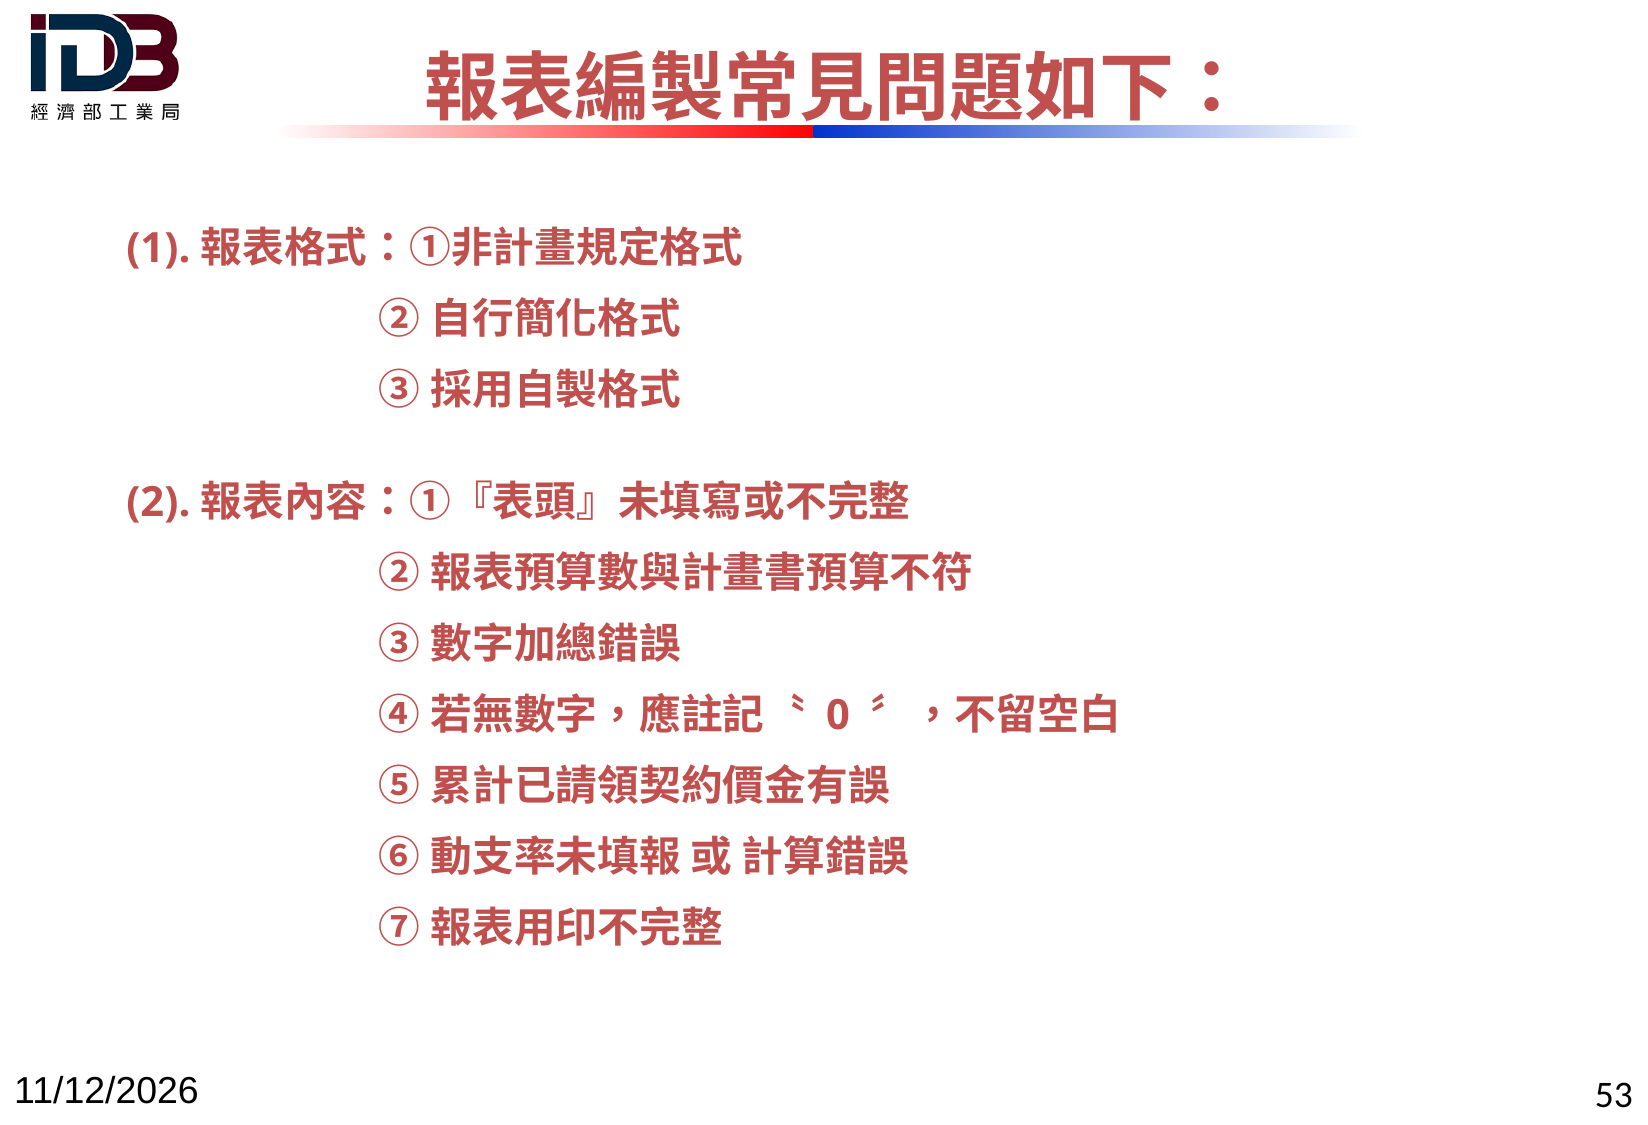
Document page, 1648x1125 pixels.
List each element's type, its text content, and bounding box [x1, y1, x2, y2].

picture [0, 0, 207, 132]
title 報表編製常見問題如下： [82, 20, 1592, 149]
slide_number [0, 1058, 316, 1121]
text_box (1).報表格式：①非計畫規定格式 ②自行簡化格式 ③採用自製格式 (2).報表內容：①『表頭』未填寫或不完整 ②報表預算數與計畫書預算不符 ③數字加總錯誤 ④若無數字，應註記〝 0 〞，不留空白 ⑤累計已請領契約價金有誤 ⑥動支率未填報 或 計算錯誤 ⑦報表用印不完整 [79, 213, 1563, 1018]
